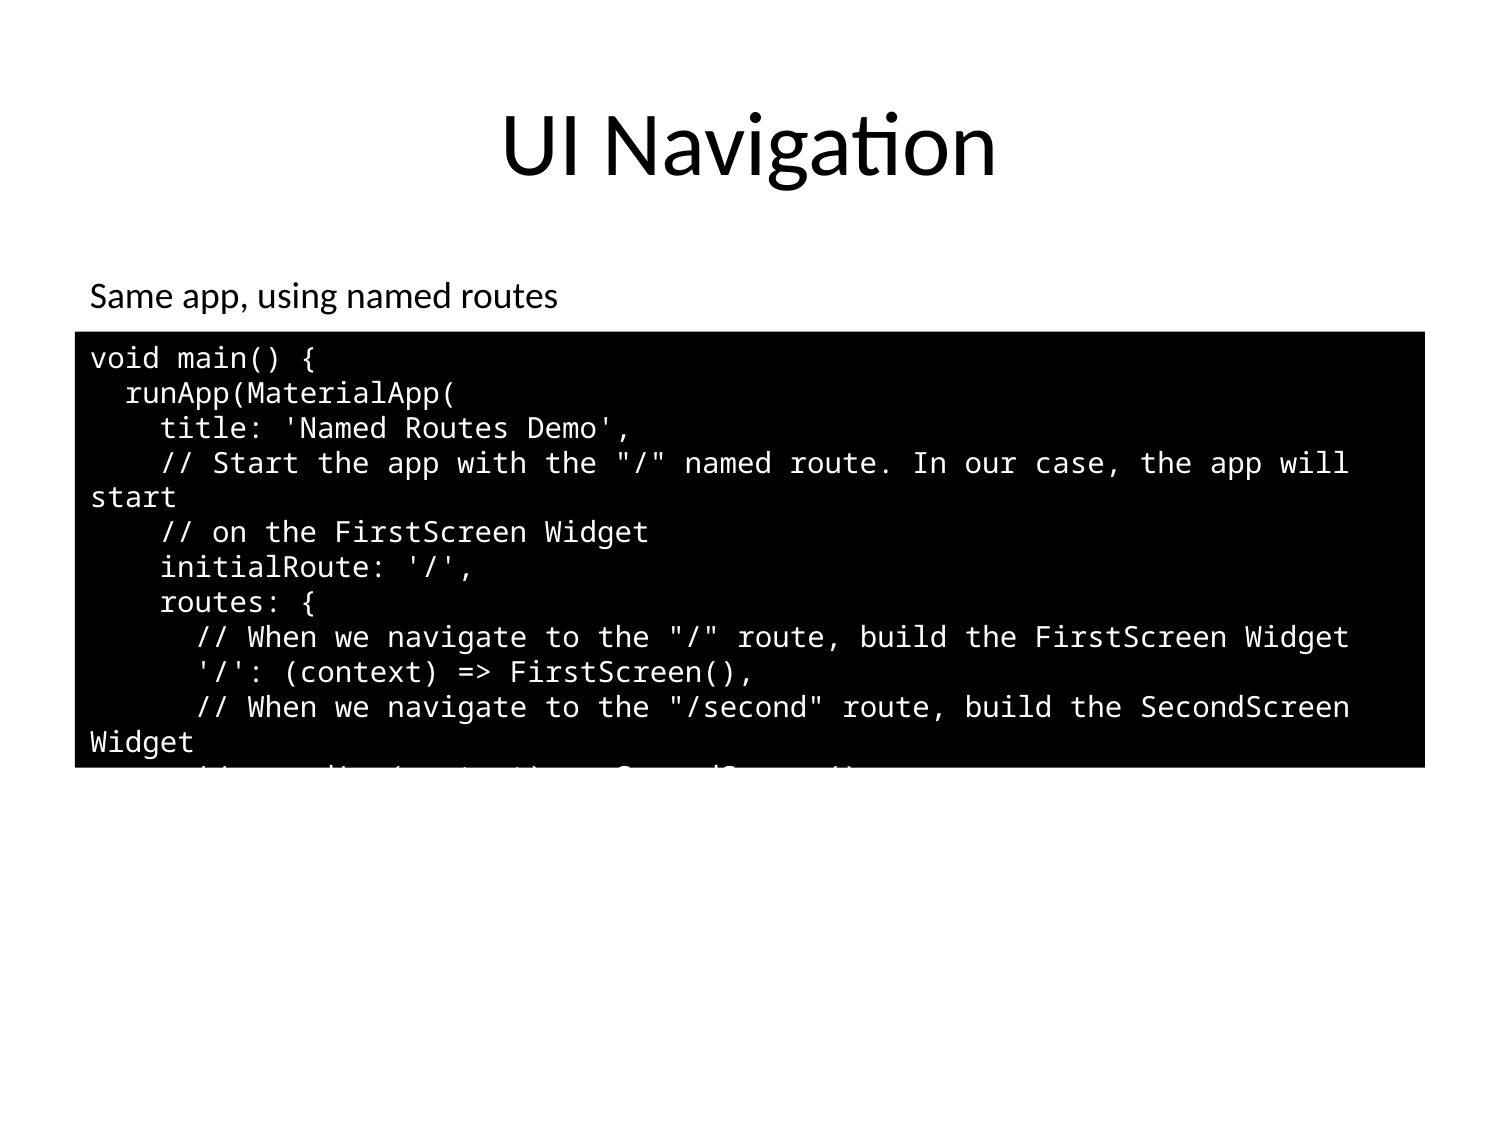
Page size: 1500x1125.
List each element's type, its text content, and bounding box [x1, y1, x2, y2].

text_box Same app, using named routes [74, 263, 1425, 331]
text_box void main() { runApp(MaterialApp( title: 'Named Routes Demo', // Start the app with the "/" named route. In our case, the app will start // on the FirstScreen Widget initialRoute: '/', routes: { // When we navigate to the "/" route, build the FirstScreen Widget '/': (context) => FirstScreen(), // When we navigate to the "/second" route, build the SecondScreen Widget '/second': (context) => SecondScreen(), }, )); } [74, 331, 1425, 768]
title UI Navigation [75, 45, 1425, 233]
